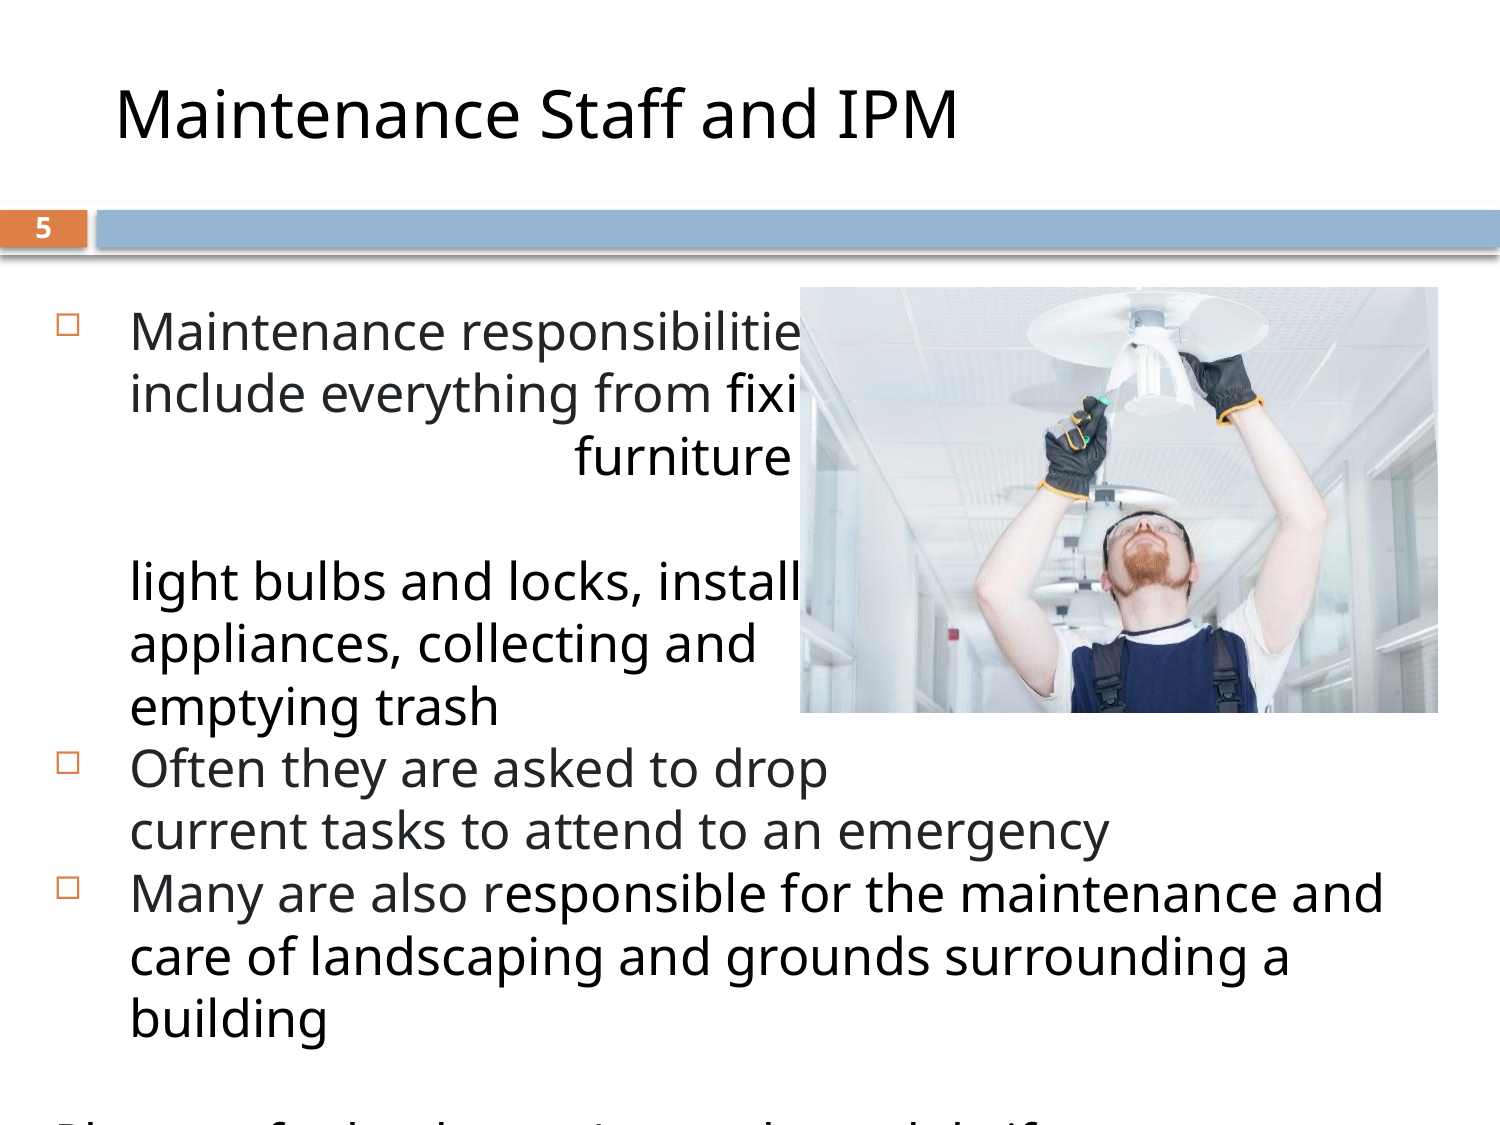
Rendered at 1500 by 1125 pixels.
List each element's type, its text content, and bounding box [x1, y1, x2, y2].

picture [799, 287, 1438, 713]
text_box Maintenance responsibilities include everything from fixing furniture and drains, changing light bulbs and locks, installing appliances, collecting and emptying trash Often they are asked to drop current tasks to attend to an emergency Many are also responsible for the maintenance and care of landscaping and grounds surrounding a building Please refer landscape/grounds module if you are responsible for landscape and/or grounds maintenance at your school [39, 290, 1438, 1125]
slide_number 5 [0, 208, 88, 249]
text_box Maintenance Staff and IPM [99, 0, 1500, 213]
